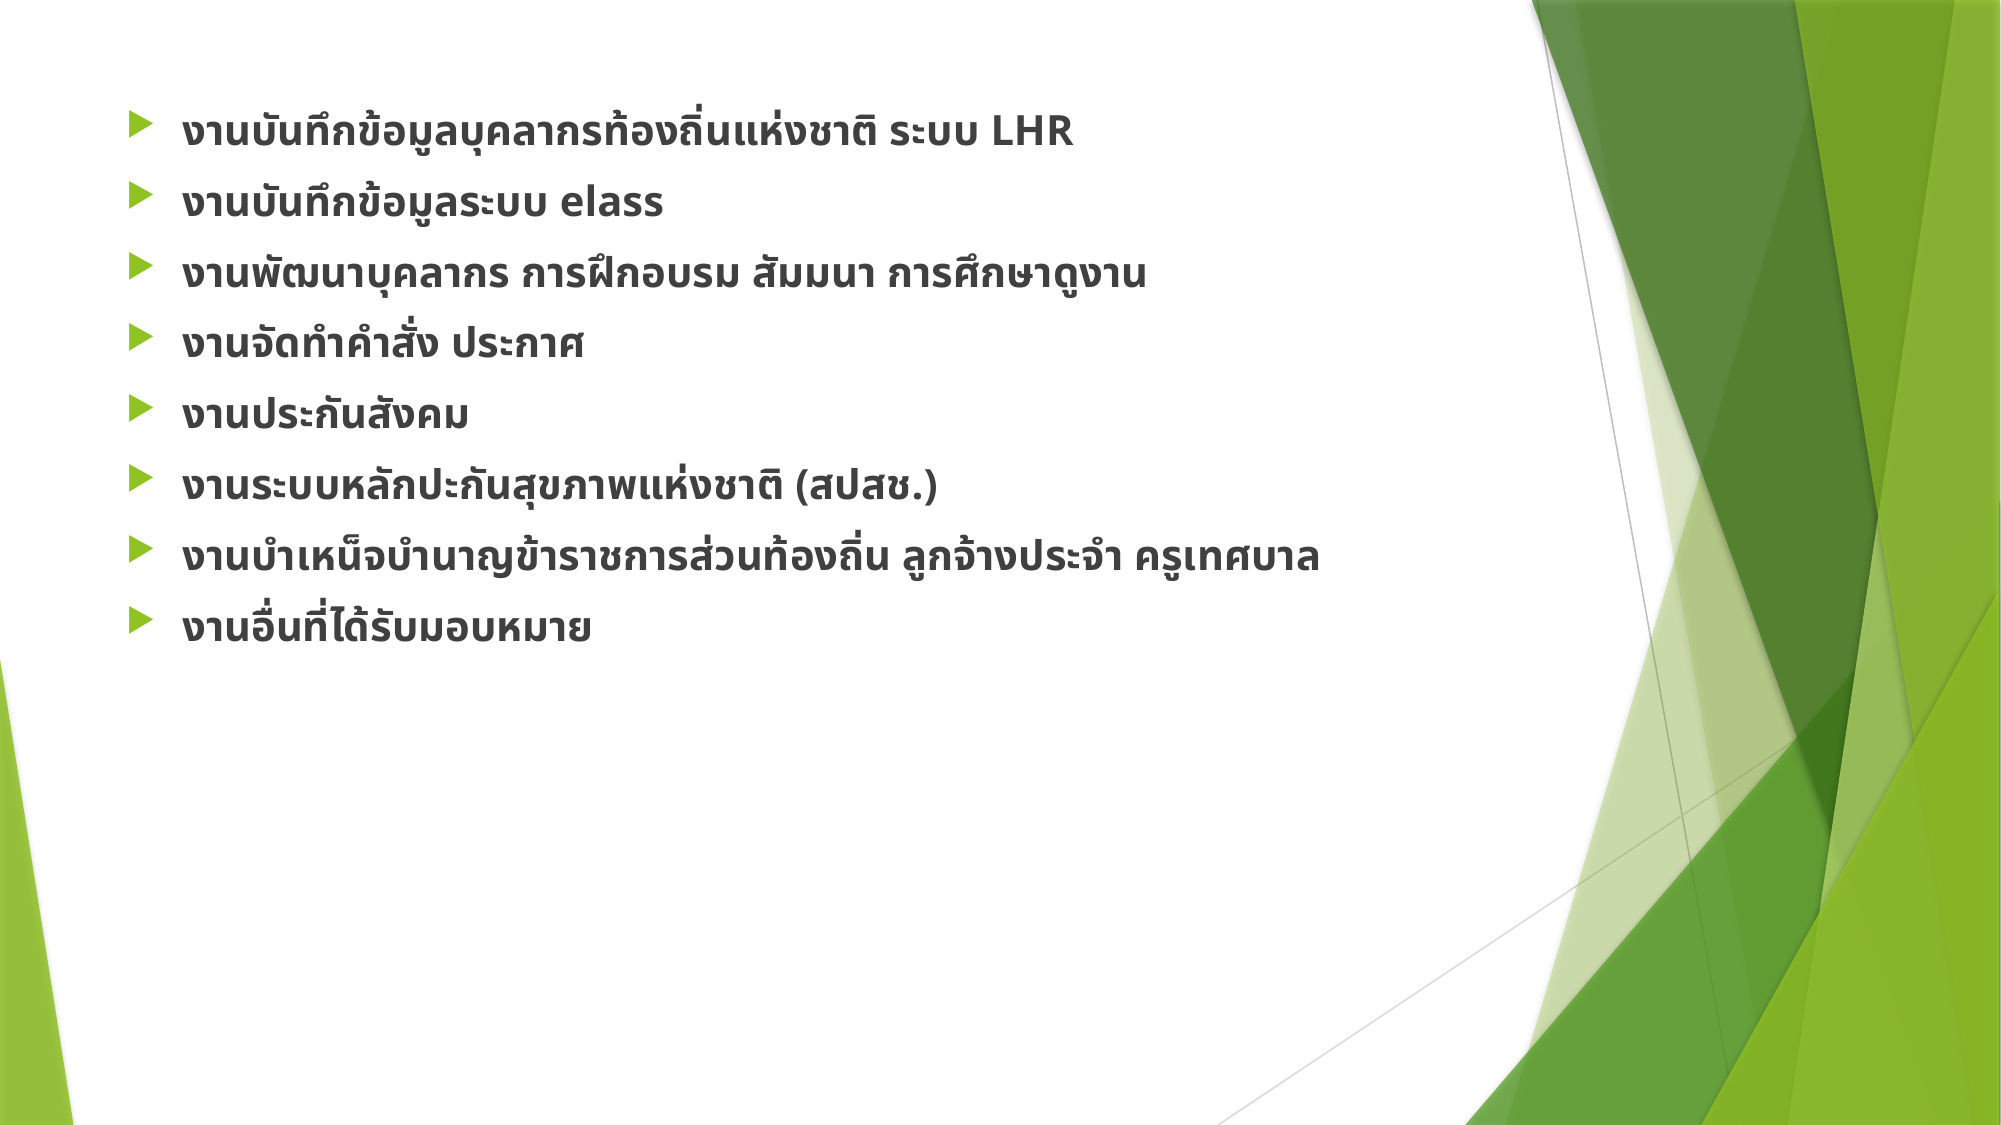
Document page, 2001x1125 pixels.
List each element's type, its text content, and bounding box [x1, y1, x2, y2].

list งานบันทึกข้อมูลบุคลากรท้องถิ่นแห่งชาติ ระบบ LHR งานบันทึกข้อมูลระบบ elass งานพัฒนาบุคลากร การฝึกอบรม สัมมนา การศึกษาดูงาน งานจัดทำคำสั่ง ประกาศ งานประกันสังคม งานระบบหลักปะกันสุขภาพแห่งชาติ (สปสช.) งานบำเหน็จบำนาญข้าราชการส่วนท้องถิ่น ลูกจ้างประจำ ครูเทศบาล งานอื่นที่ได้รับมอบหมาย [111, 95, 1522, 991]
